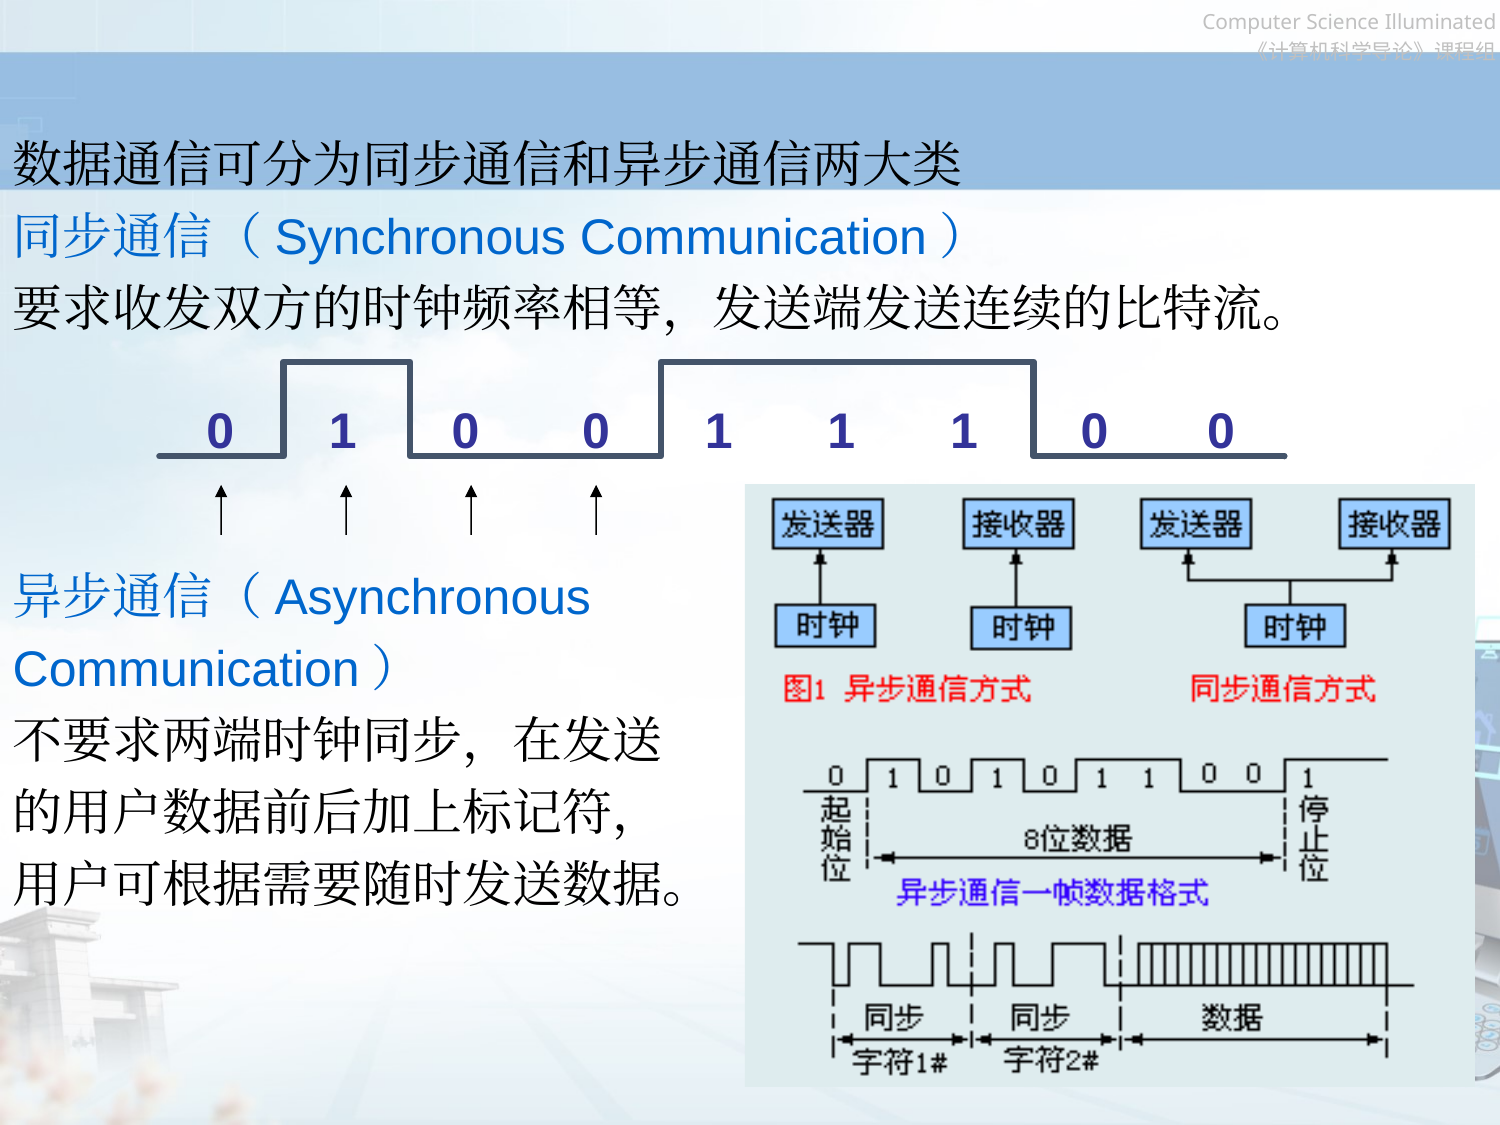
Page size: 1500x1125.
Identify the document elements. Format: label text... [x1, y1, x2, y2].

text_box 数据通信可分为同步通信和异步通信两大类 同步通信（Synchronous Communication） 要求收发双方的时钟频率相等，发送端发送连续的比特流。 异步通信（Asynchronous Communication） 不要求两端时钟同步，在发送 的用户数据前后加上标记符， 用户可根据需要随时发送数据。 [0, 113, 1436, 1065]
picture [0, 0, 1500, 1125]
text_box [159, 361, 1285, 535]
